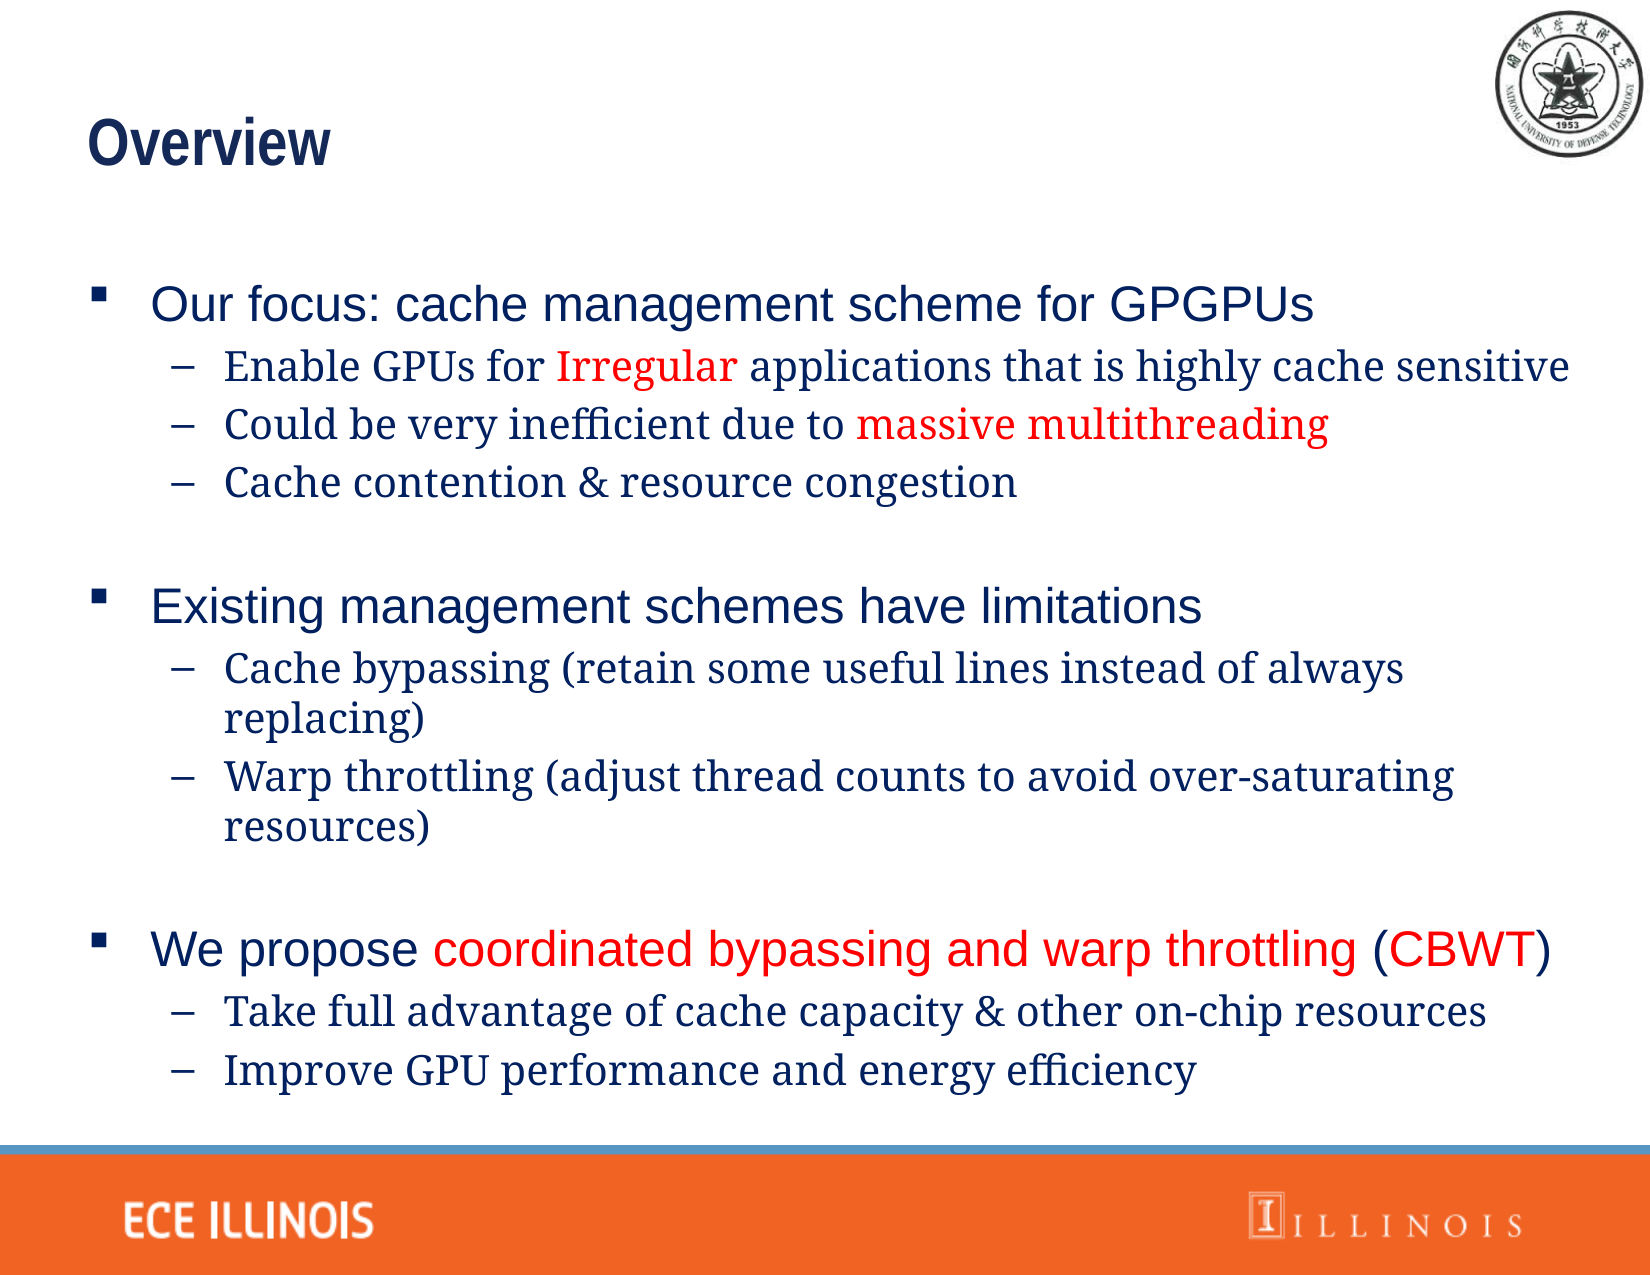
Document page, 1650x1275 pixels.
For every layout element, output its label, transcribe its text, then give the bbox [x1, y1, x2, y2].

list Overview [72, 91, 1590, 214]
picture [1487, 2, 1650, 165]
list Our focus: cache management scheme for GPGPUs Enable GPUs for Irregular applications that is highly cache sensitive Could be very inefficient due to massive multithreading Cache contention & resource congestion Existing management schemes have limitations Cache bypassing (retain some useful lines instead of always replacing) Warp throttling (adjust thread counts to avoid over-saturating resources) We propose coordinated bypassing and warp throttling (CBWT) Take full advantage of cache capacity & other on-chip resources Improve GPU performance and energy efficiency [72, 263, 1590, 1107]
